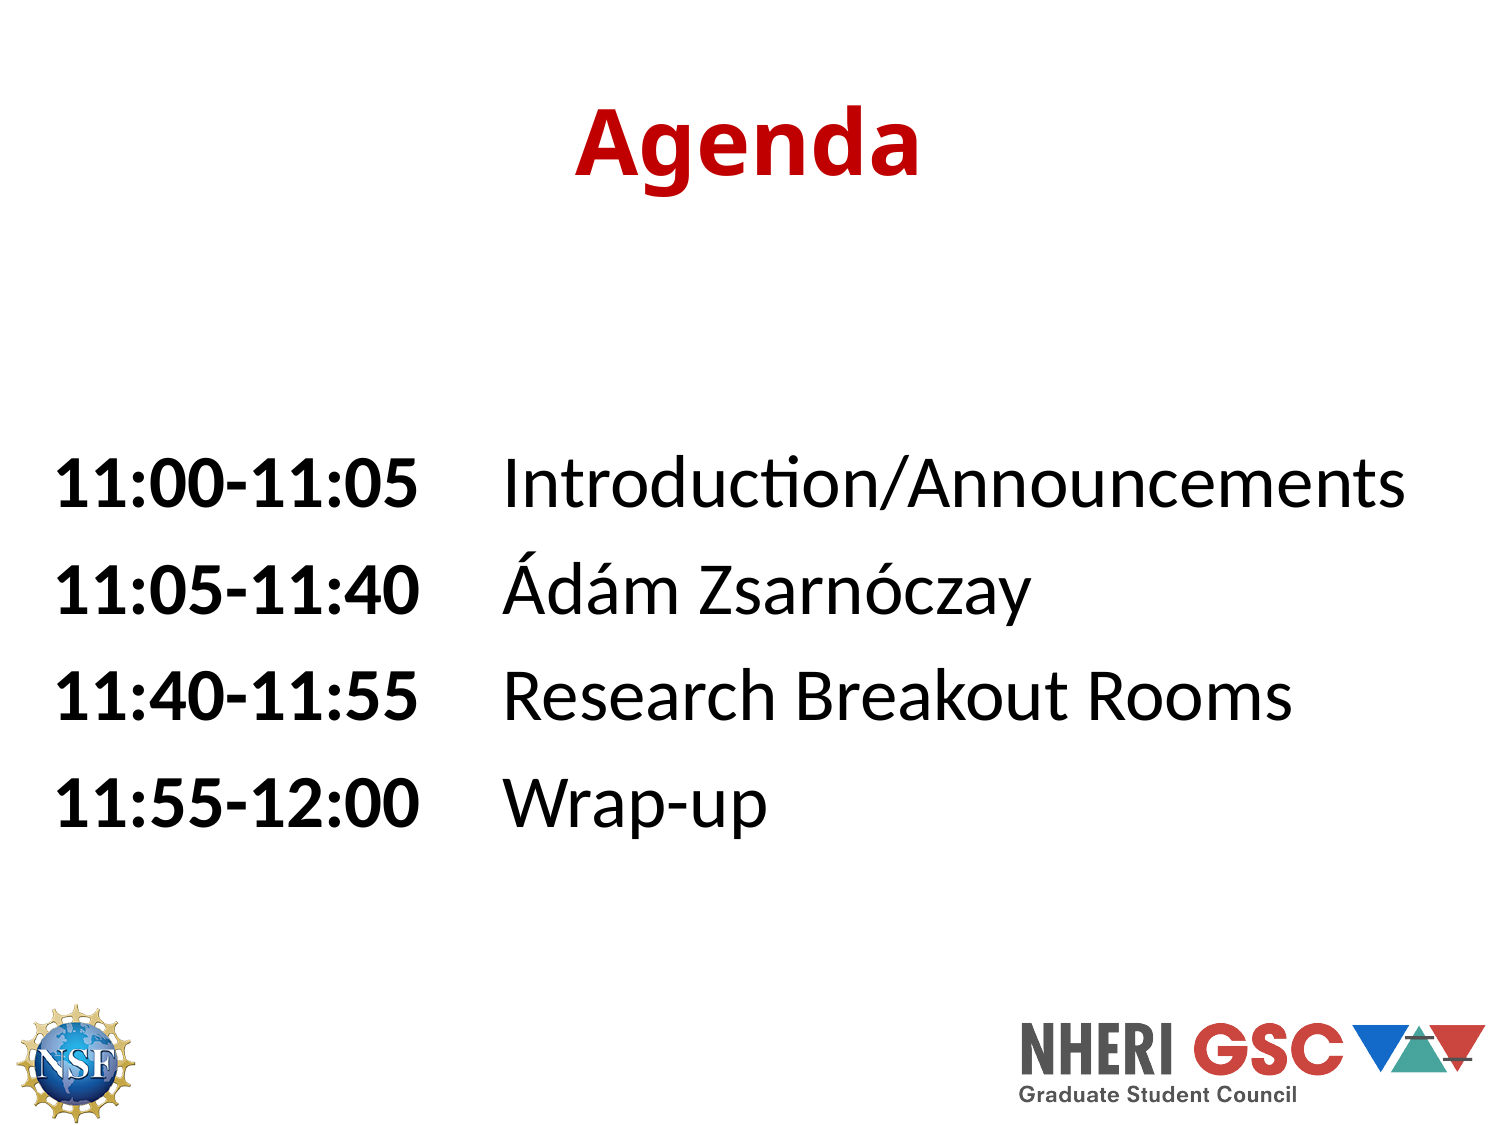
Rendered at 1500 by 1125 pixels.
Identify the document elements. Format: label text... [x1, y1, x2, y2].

list 11:00-11:05 Introduction/Announcements 11:05-11:40 Ádám Zsarnóczay 11:40-11:55 Research Breakout Rooms 11:55-12:00 Wrap-up [37, 287, 1463, 988]
title Agenda [75, 45, 1425, 233]
picture [1002, 1005, 1498, 1121]
picture [15, 1002, 136, 1124]
